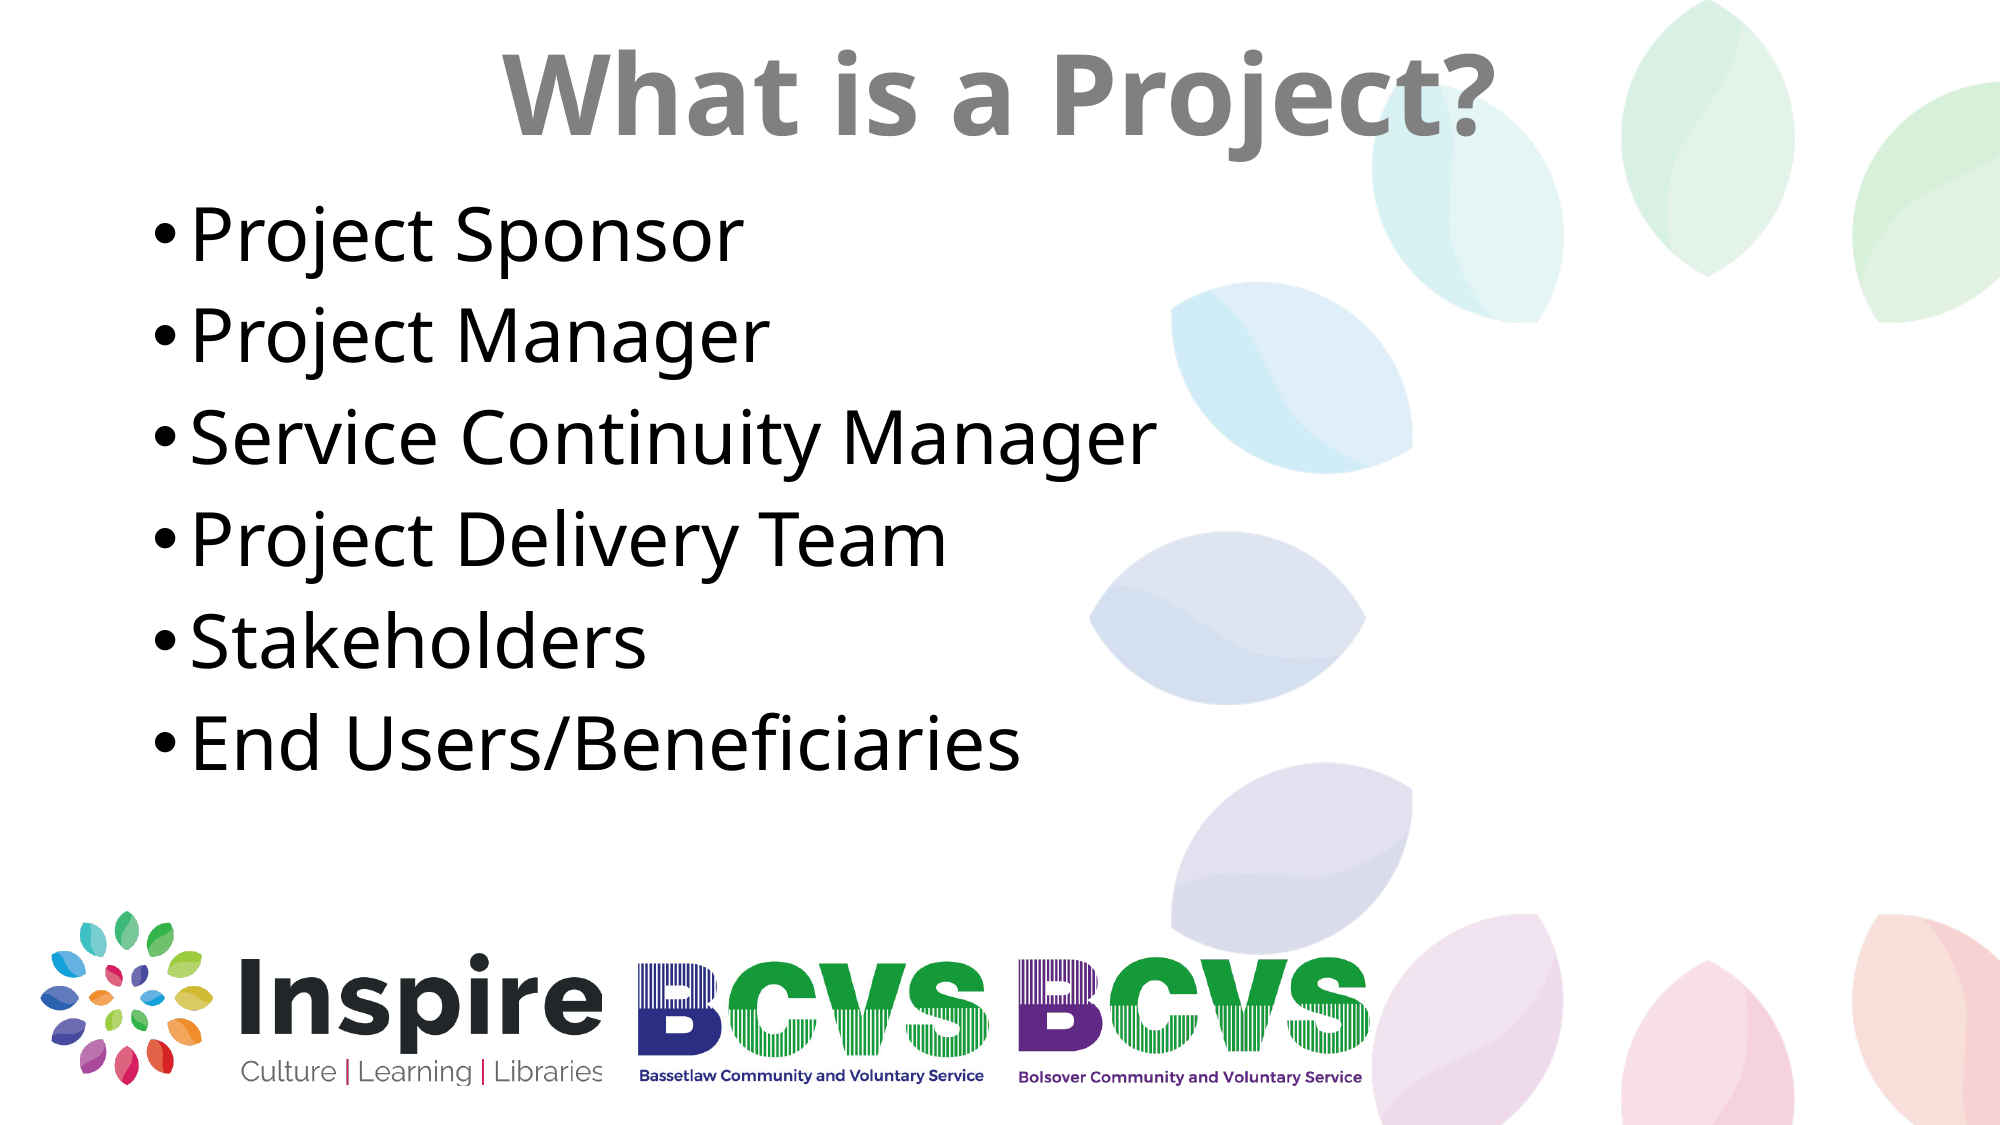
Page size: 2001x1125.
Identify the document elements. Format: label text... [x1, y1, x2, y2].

title What is a Project? [137, 0, 1863, 188]
picture [1010, 953, 1381, 1091]
picture [630, 954, 1001, 1091]
list Project Sponsor Project Manager Service Continuity Manager Project Delivery Team Stakeholders End Users/Beneficiaries [137, 188, 1863, 812]
